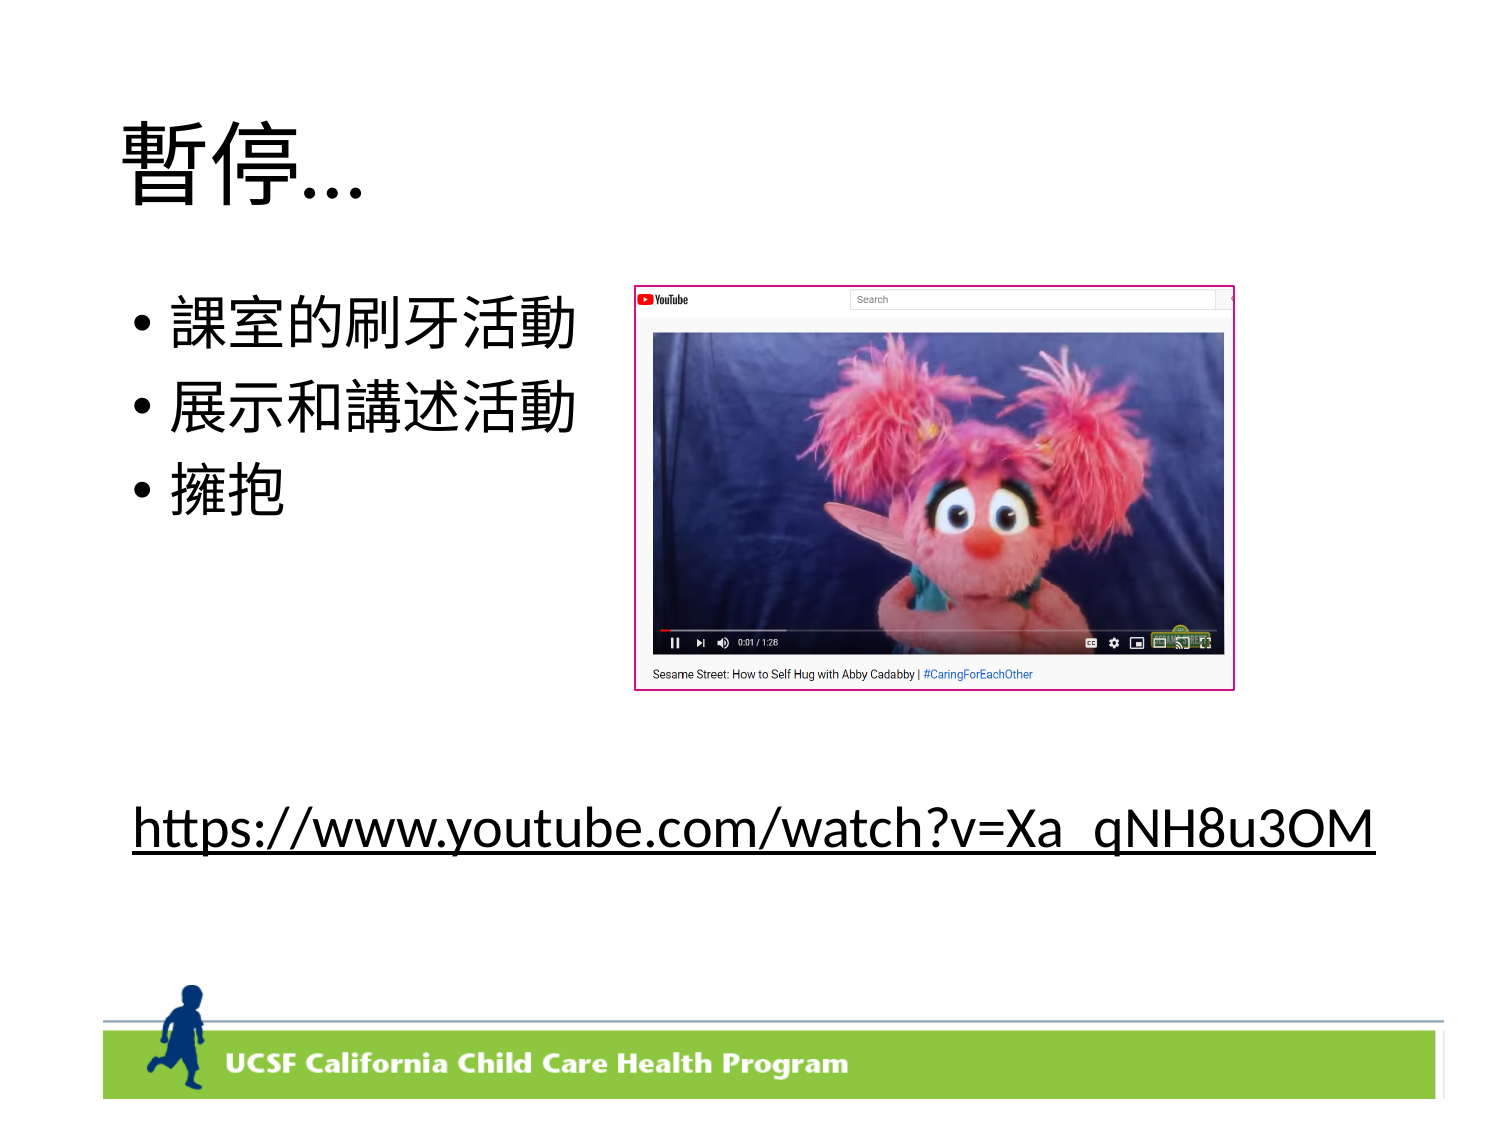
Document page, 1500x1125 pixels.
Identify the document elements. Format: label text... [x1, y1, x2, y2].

title 暫停… [103, 59, 1397, 278]
picture [103, 985, 1445, 1099]
list 課室的刷牙活動 展示和講述活動 擁抱 https://www.youtube.com/watch?v=Xa_qNH8u3OM [117, 286, 1412, 1001]
picture [635, 286, 1234, 690]
